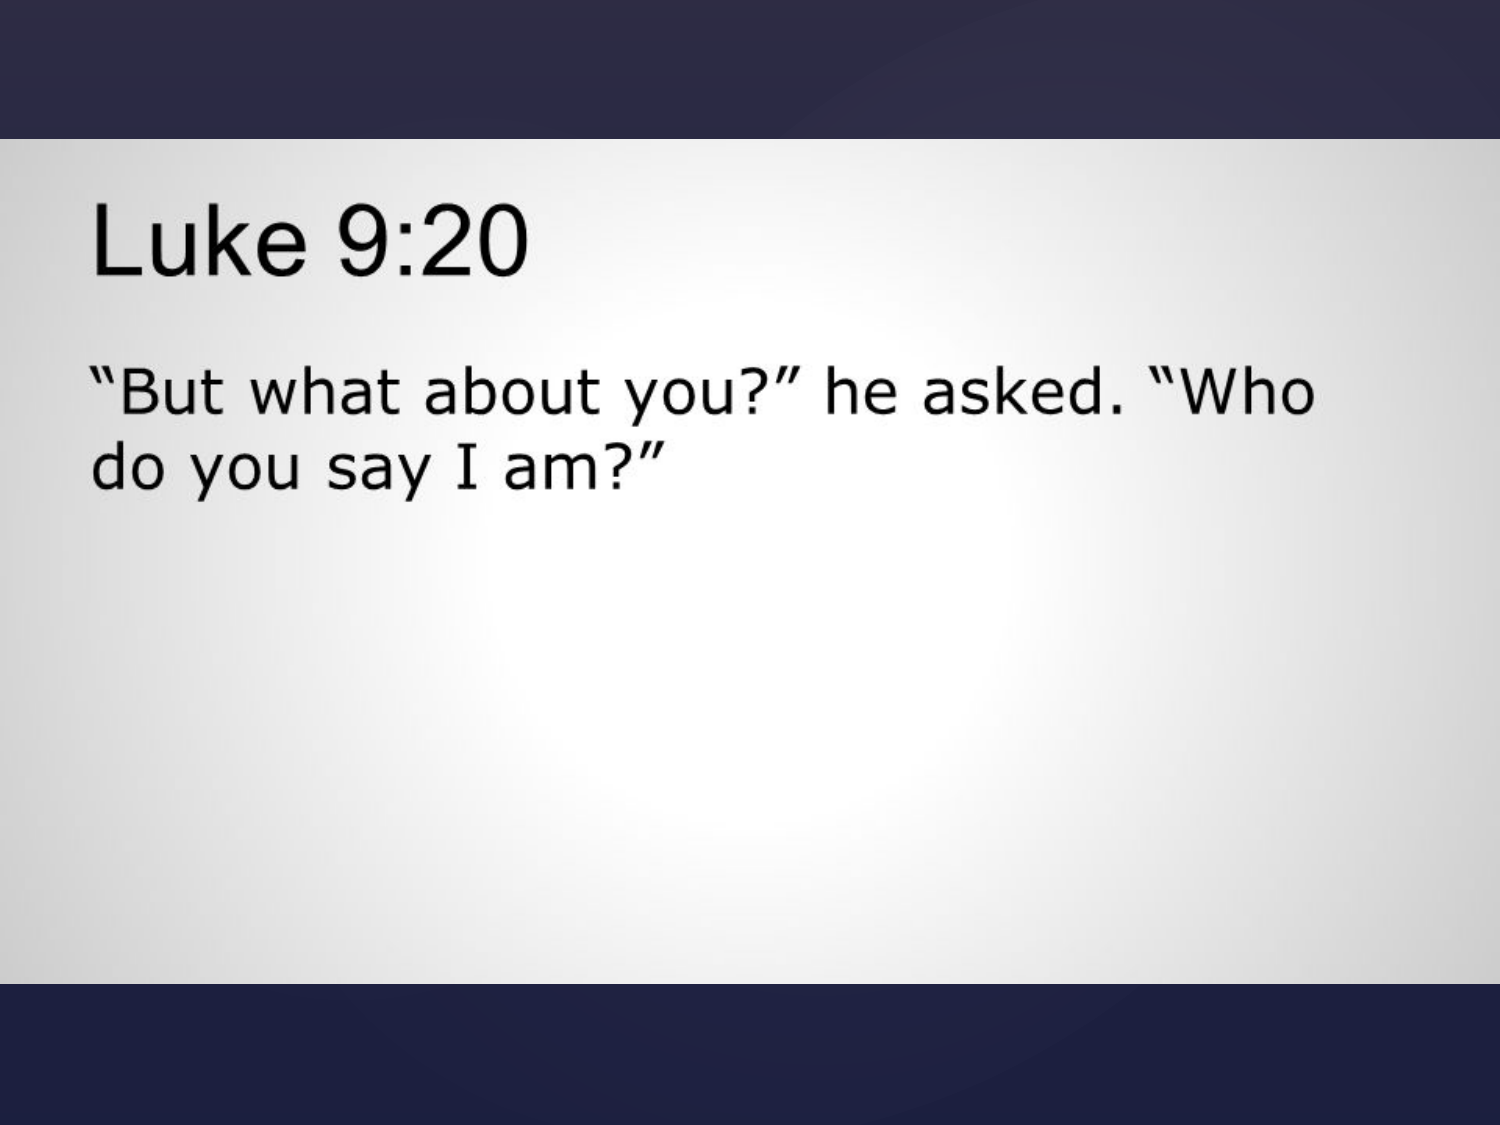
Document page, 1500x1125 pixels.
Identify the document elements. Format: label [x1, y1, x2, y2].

picture [0, 139, 1500, 984]
